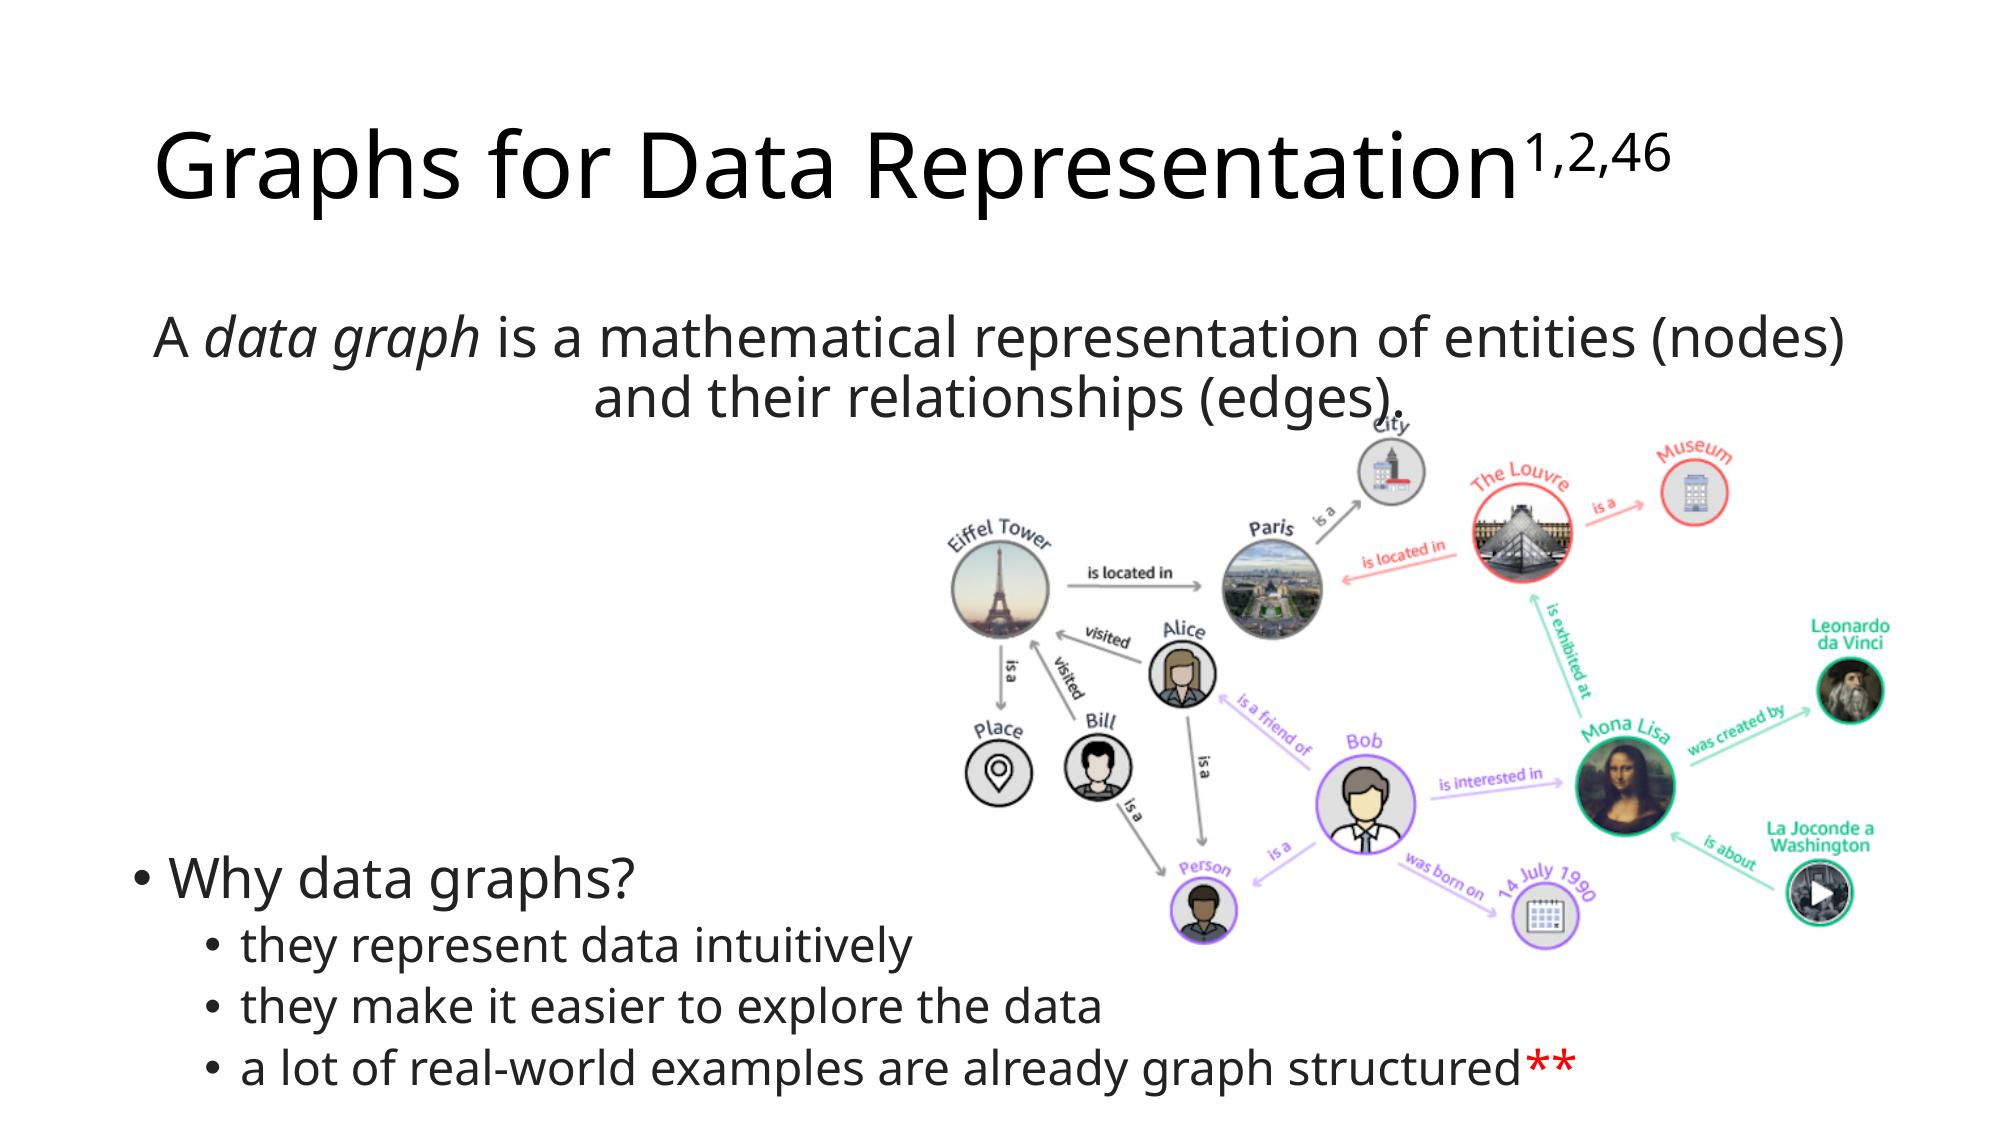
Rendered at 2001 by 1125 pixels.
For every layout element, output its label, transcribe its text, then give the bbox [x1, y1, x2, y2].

picture [899, 373, 1945, 996]
title Graphs for Data Representation1,2,46 [137, 59, 1863, 278]
list A data graph is a mathematical representation of entities (nodes) and their relationships (edges). Why data graphs? they represent data intuitively they make it easier to explore the data a lot of real-world examples are already graph structured** [117, 301, 1883, 1112]
